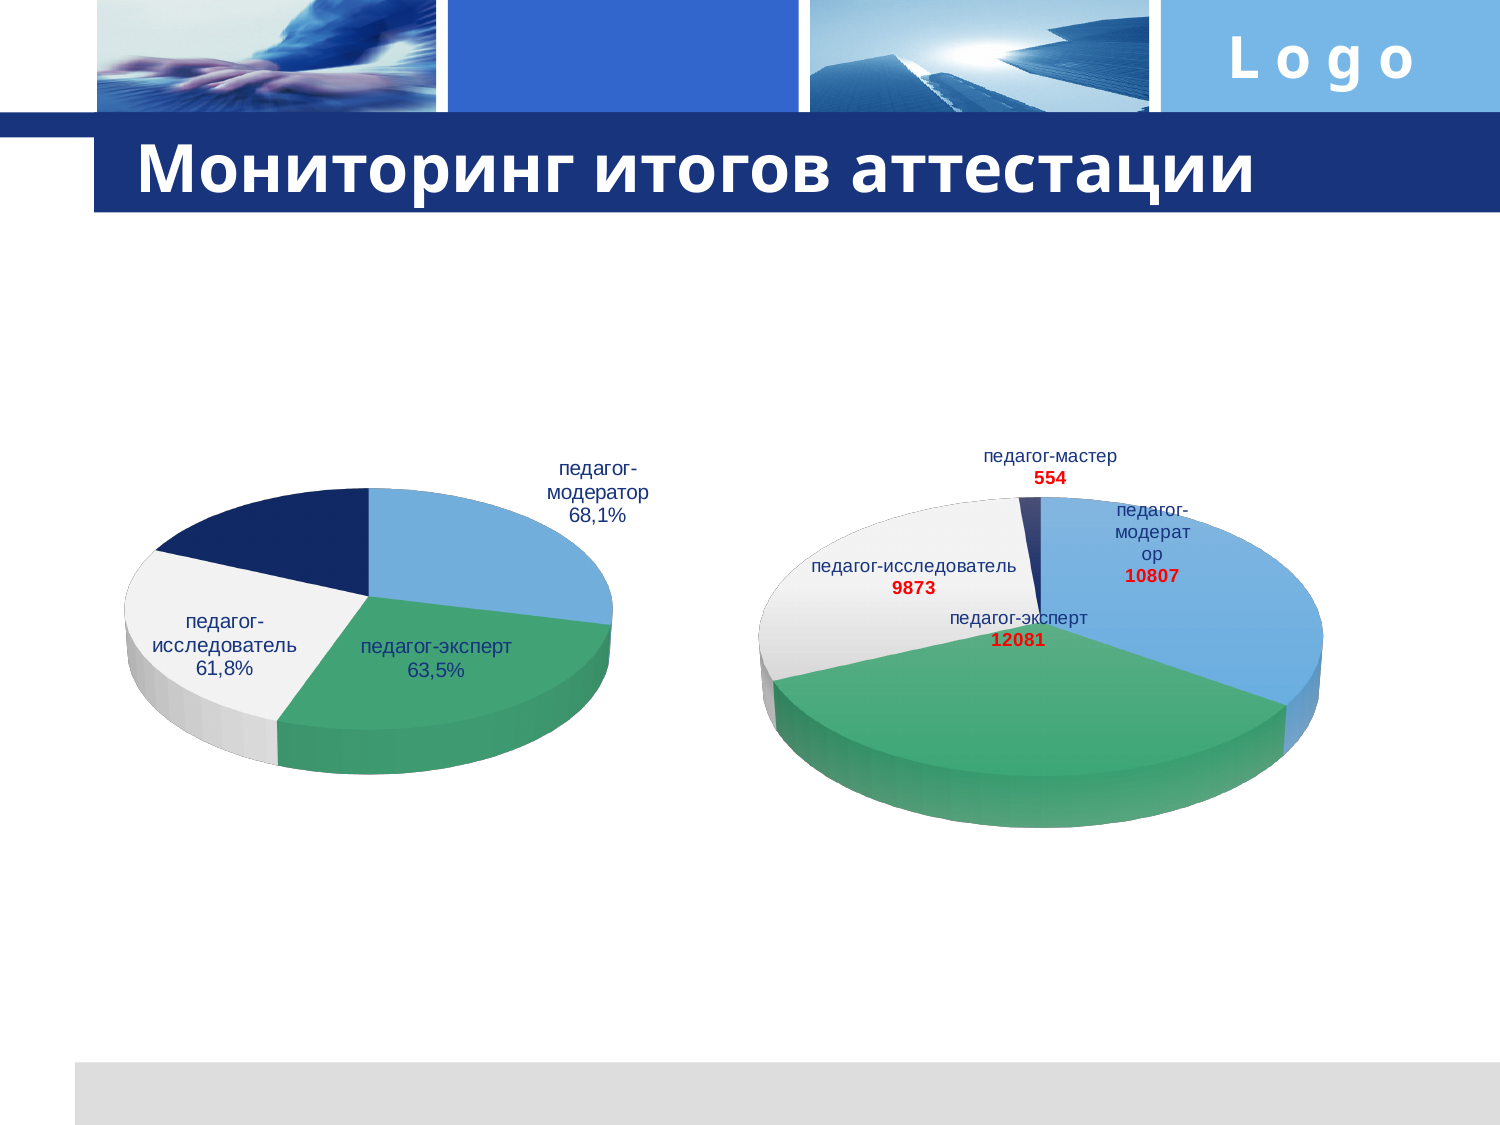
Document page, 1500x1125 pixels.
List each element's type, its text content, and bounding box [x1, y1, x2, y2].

picture [97, 0, 437, 112]
title Мониторинг итогов аттестации [120, 120, 1400, 213]
chart [0, 349, 1497, 950]
picture [810, 0, 1150, 112]
